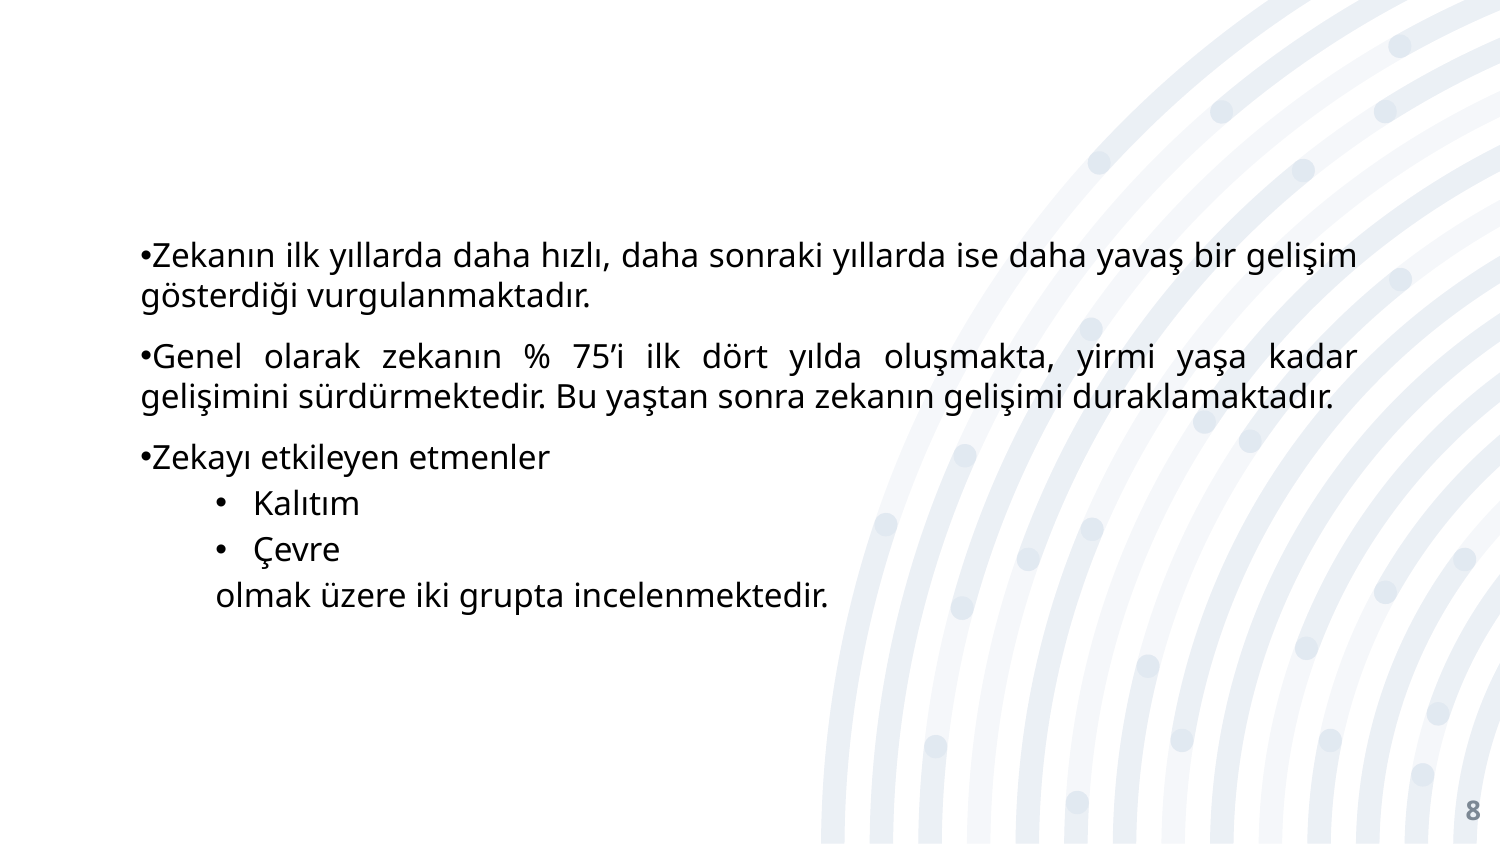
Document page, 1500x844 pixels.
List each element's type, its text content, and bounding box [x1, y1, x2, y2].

list Zekanın ilk yıllarda daha hızlı, daha sonraki yıllarda ise daha yavaş bir gelişim gösterdiği vurgulanmaktadır. Genel olarak zekanın % 75’i ilk dört yılda oluşmakta, yirmi yaşa kadar gelişimini sürdürmektedir. Bu yaştan sonra zekanın gelişimi duraklamaktadır. Zekayı etkileyen etmenler Kalıtım Çevre olmak üzere iki grupta incelenmektedir. [140, 234, 1360, 733]
slide_number 8 [1391, 779, 1482, 844]
